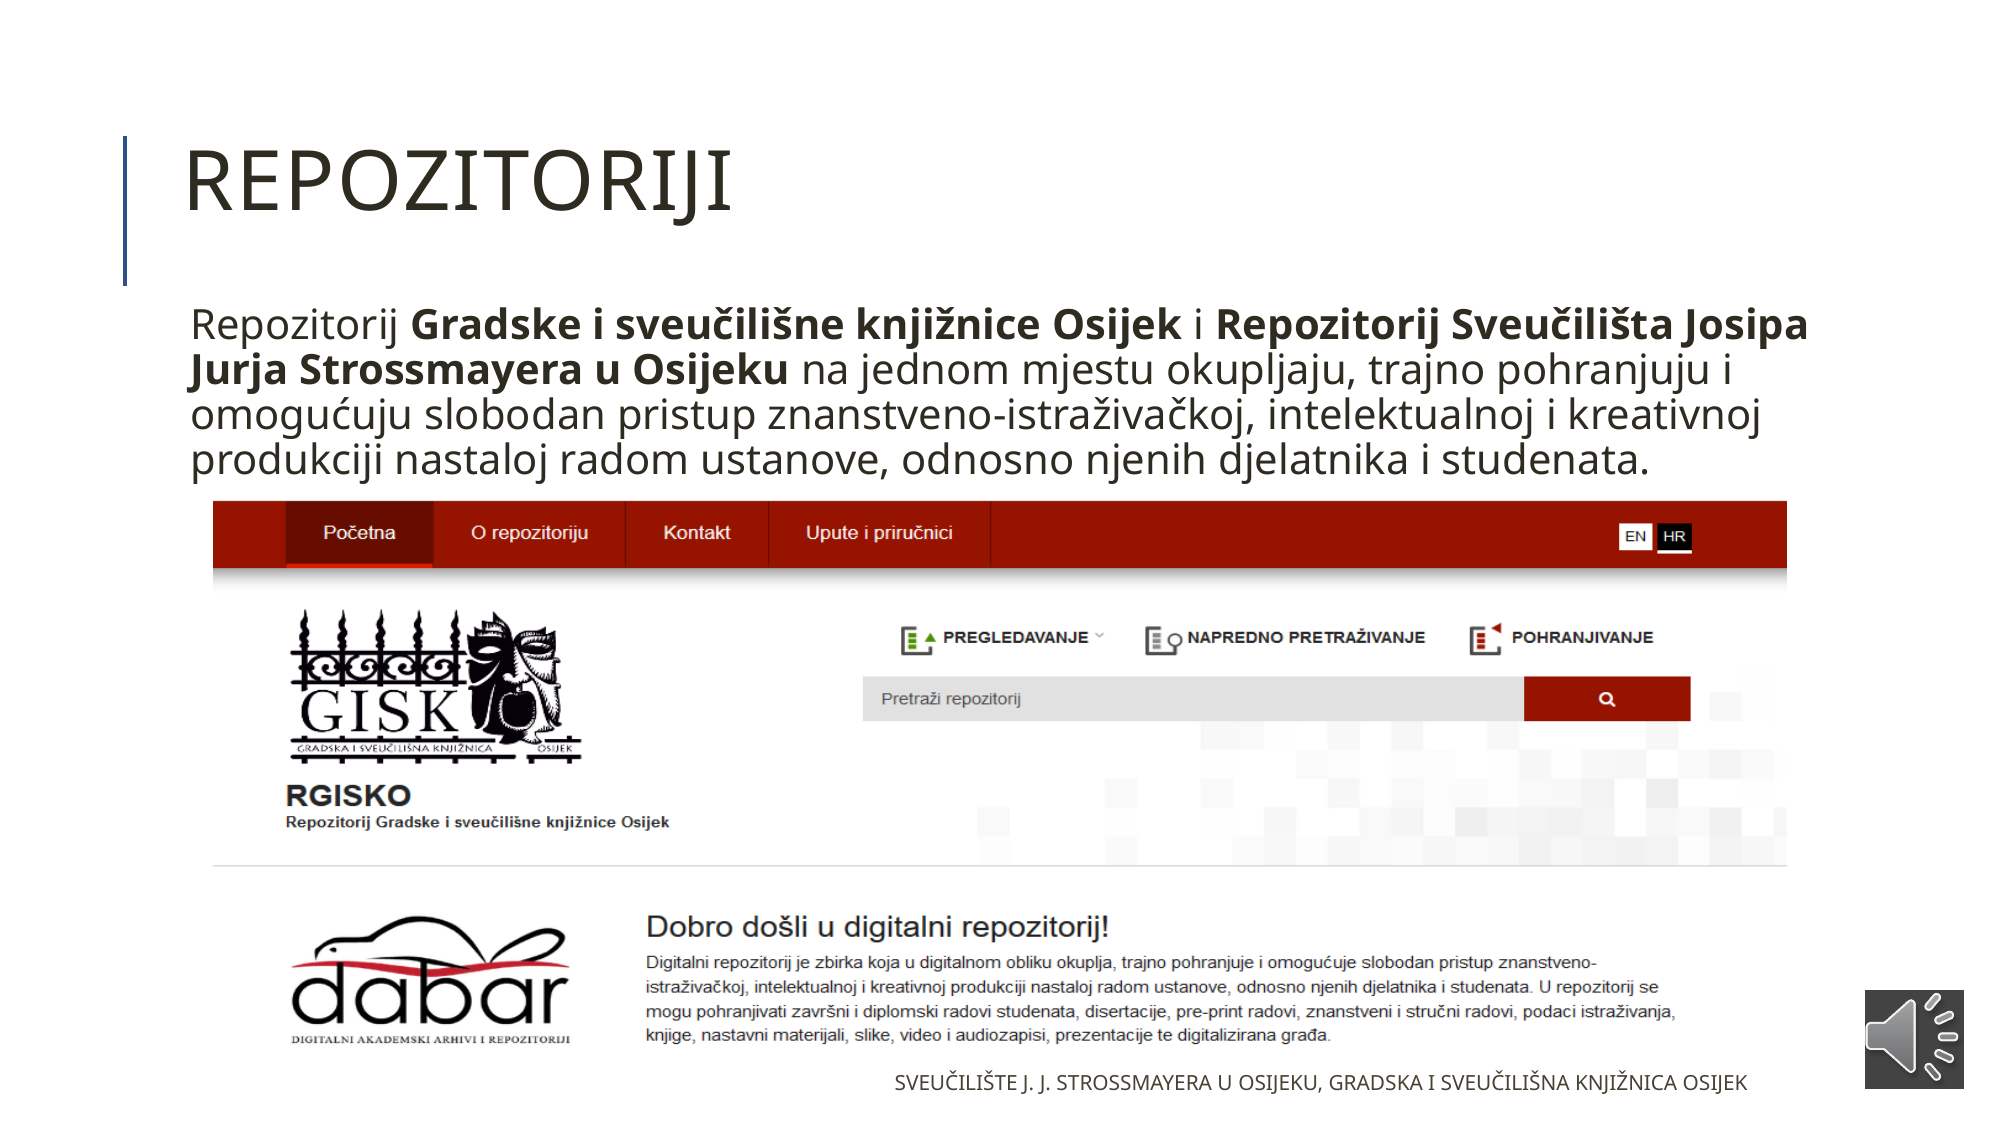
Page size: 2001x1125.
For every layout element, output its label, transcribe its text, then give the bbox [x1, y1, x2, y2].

picture [1864, 989, 1965, 1090]
title REPOZITORIJI [168, 77, 888, 296]
list Repozitorij Gradske i sveučilišne knjižnice Osijek i Repozitorij Sveučilišta Josipa Jurja Strossmayera u Osijeku na jednom mjestu okupljaju, trajno pohranjuju i omogućuju slobodan pristup znanstveno-istraživačkoj, intelektualnoj i kreativnoj produkciji nastaloj radom ustanove, odnosno njenih djelatnika i studenata. [168, 296, 1869, 986]
footer Sveučilište J. J. Strossmayera u Osijeku, Gradska i sveučilišna knjižnica Osijek [794, 1072, 1763, 1107]
picture [213, 500, 1787, 1062]
